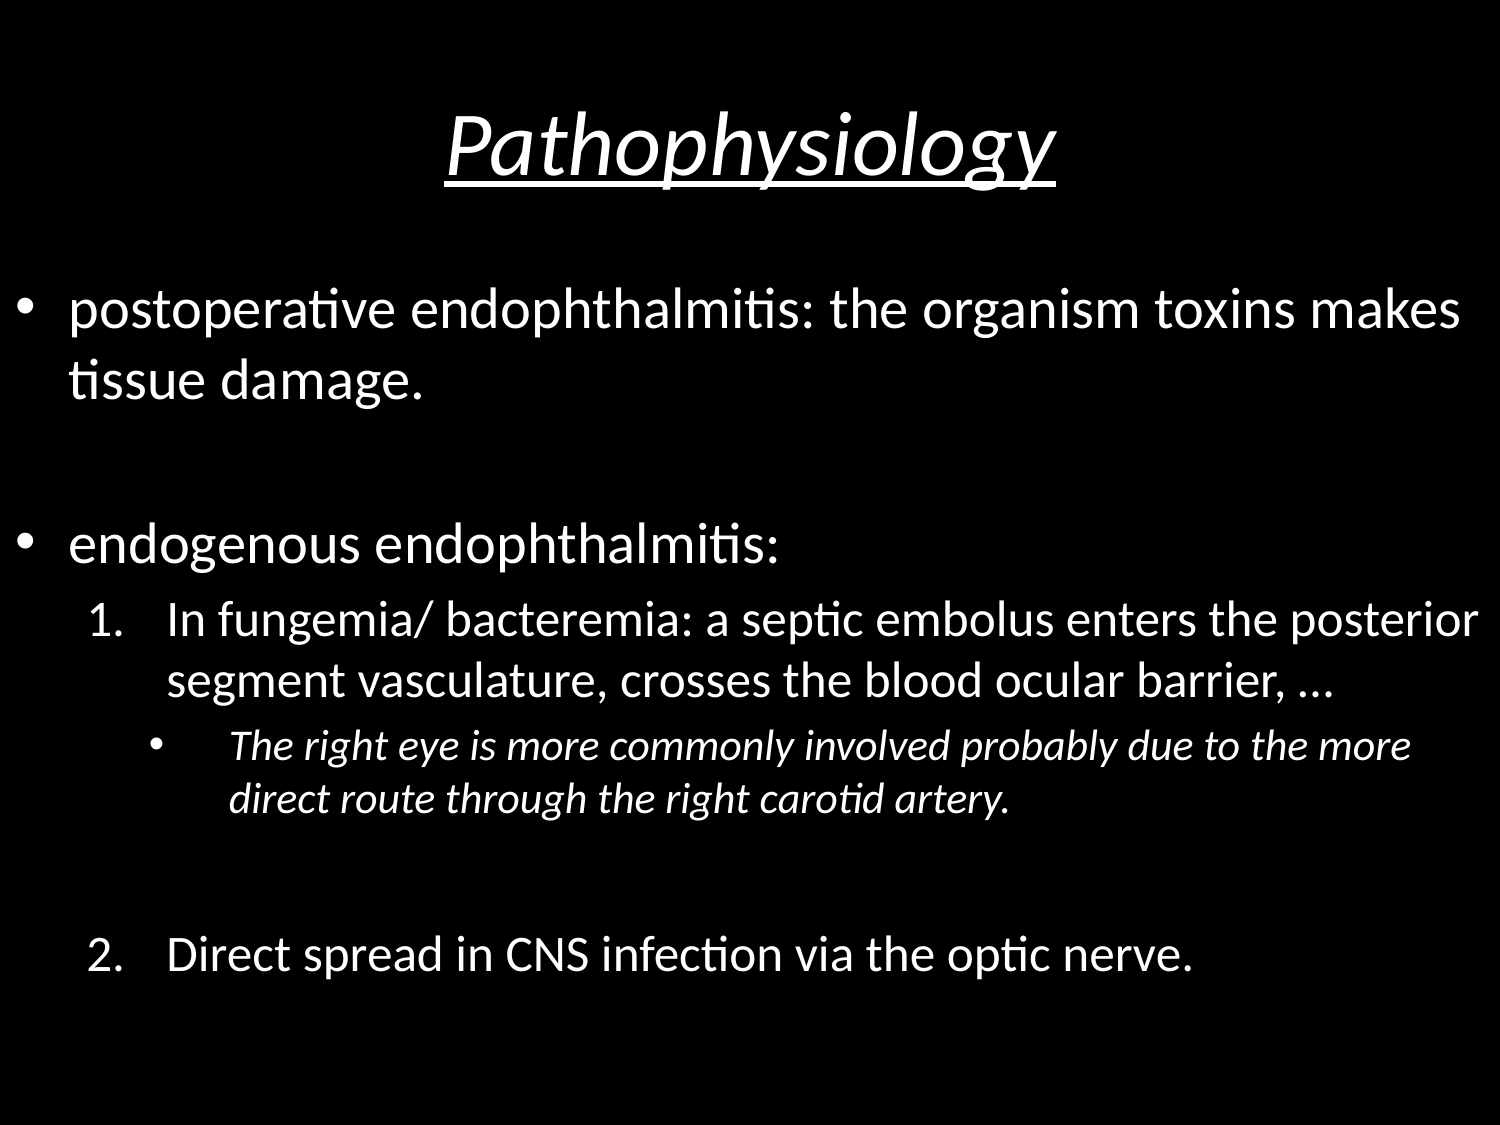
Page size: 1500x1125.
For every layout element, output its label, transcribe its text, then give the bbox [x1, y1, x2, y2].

title Pathophysiology [75, 45, 1425, 233]
list postoperative endophthalmitis: the organism toxins makes tissue damage. endogenous endophthalmitis: In fungemia/ bacteremia: a septic embolus enters the posterior segment vasculature, crosses the blood ocular barrier, … The right eye is more commonly involved probably due to the more direct route through the right carotid artery. Direct spread in CNS infection via the optic nerve. [0, 262, 1500, 1125]
